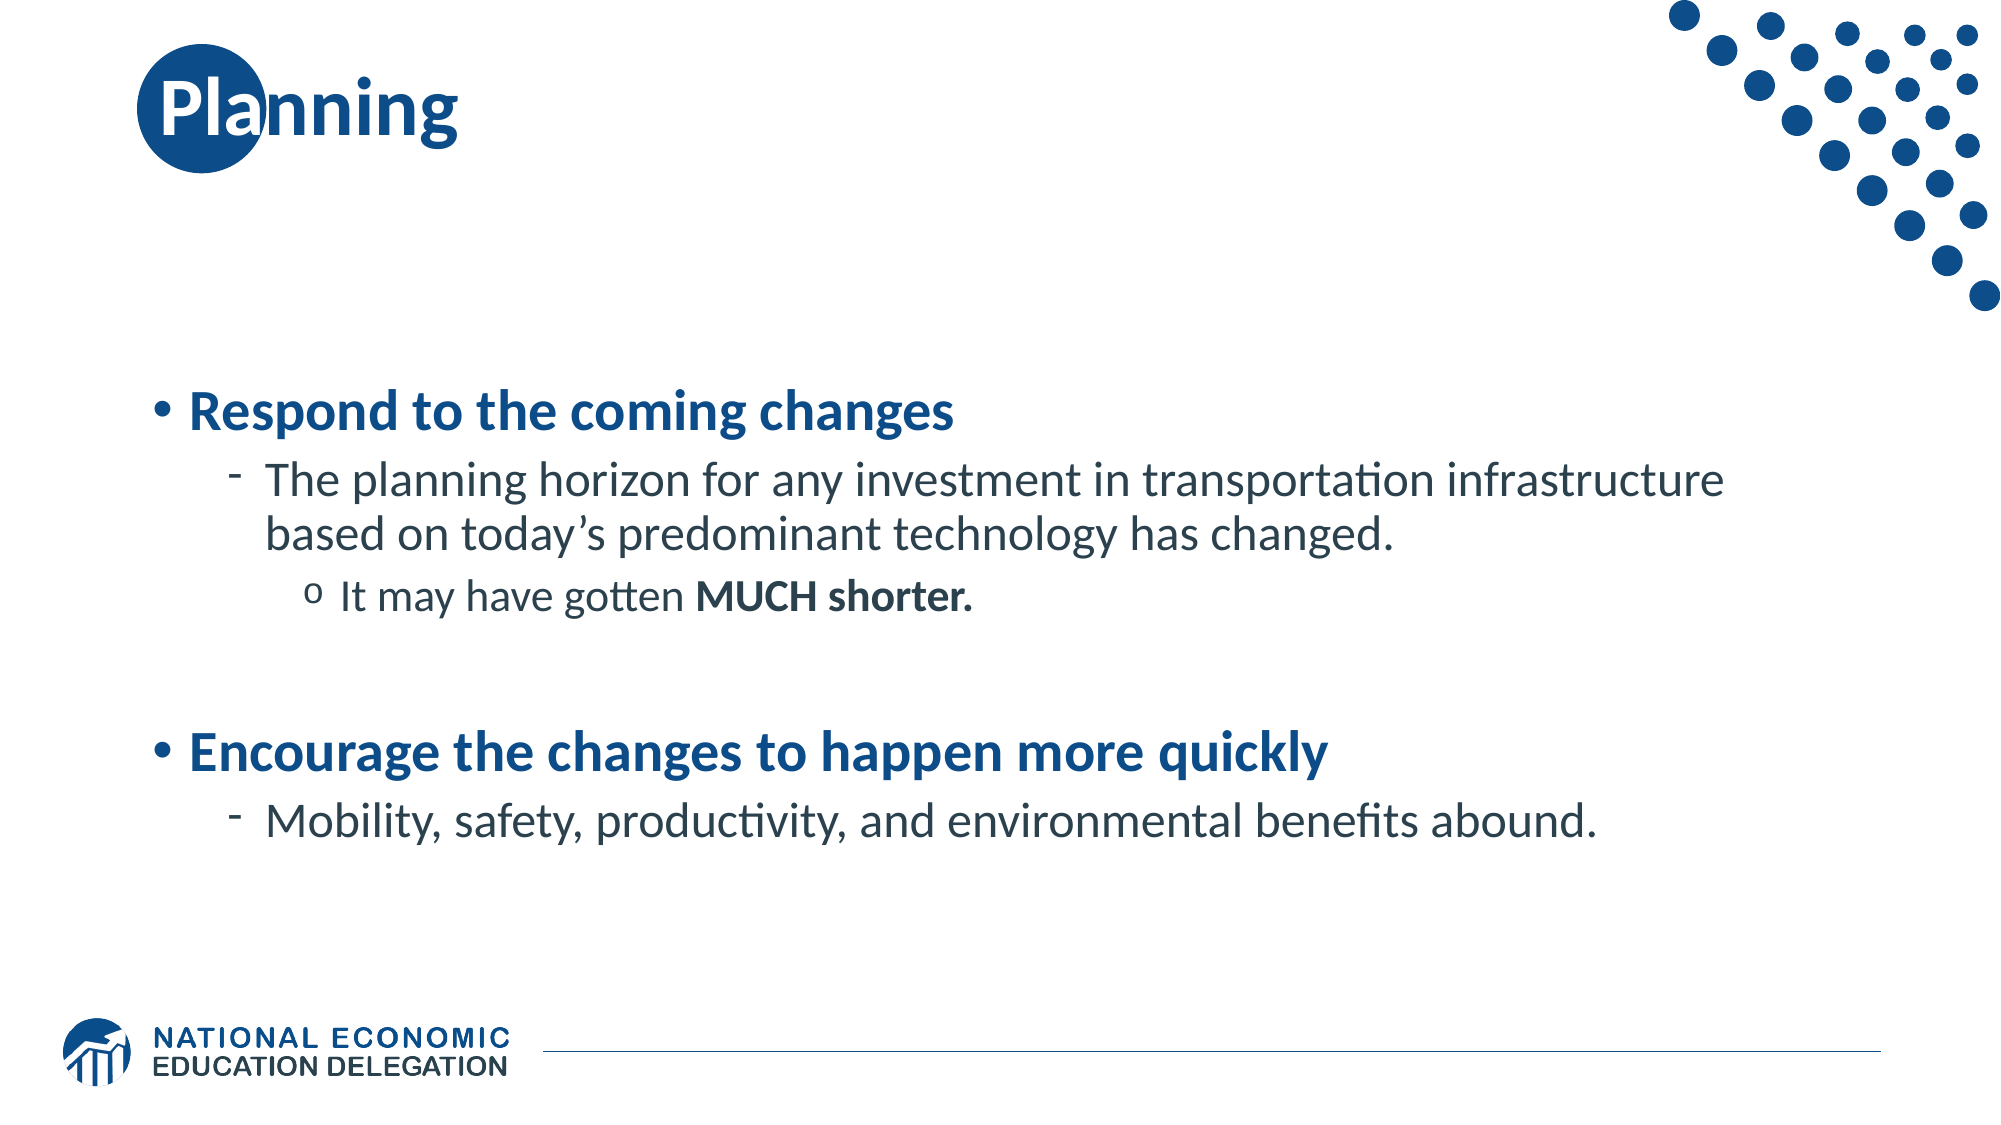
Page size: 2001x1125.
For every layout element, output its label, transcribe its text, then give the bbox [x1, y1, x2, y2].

title Planning [144, 0, 1870, 218]
list Respond to the coming changes The planning horizon for any investment in transportation infrastructure based on today’s predominant technology has changed. It may have gotten MUCH shorter. Encourage the changes to happen more quickly Mobility, safety, productivity, and environmental benefits abound. [137, 257, 1863, 972]
picture [55, 1013, 520, 1091]
